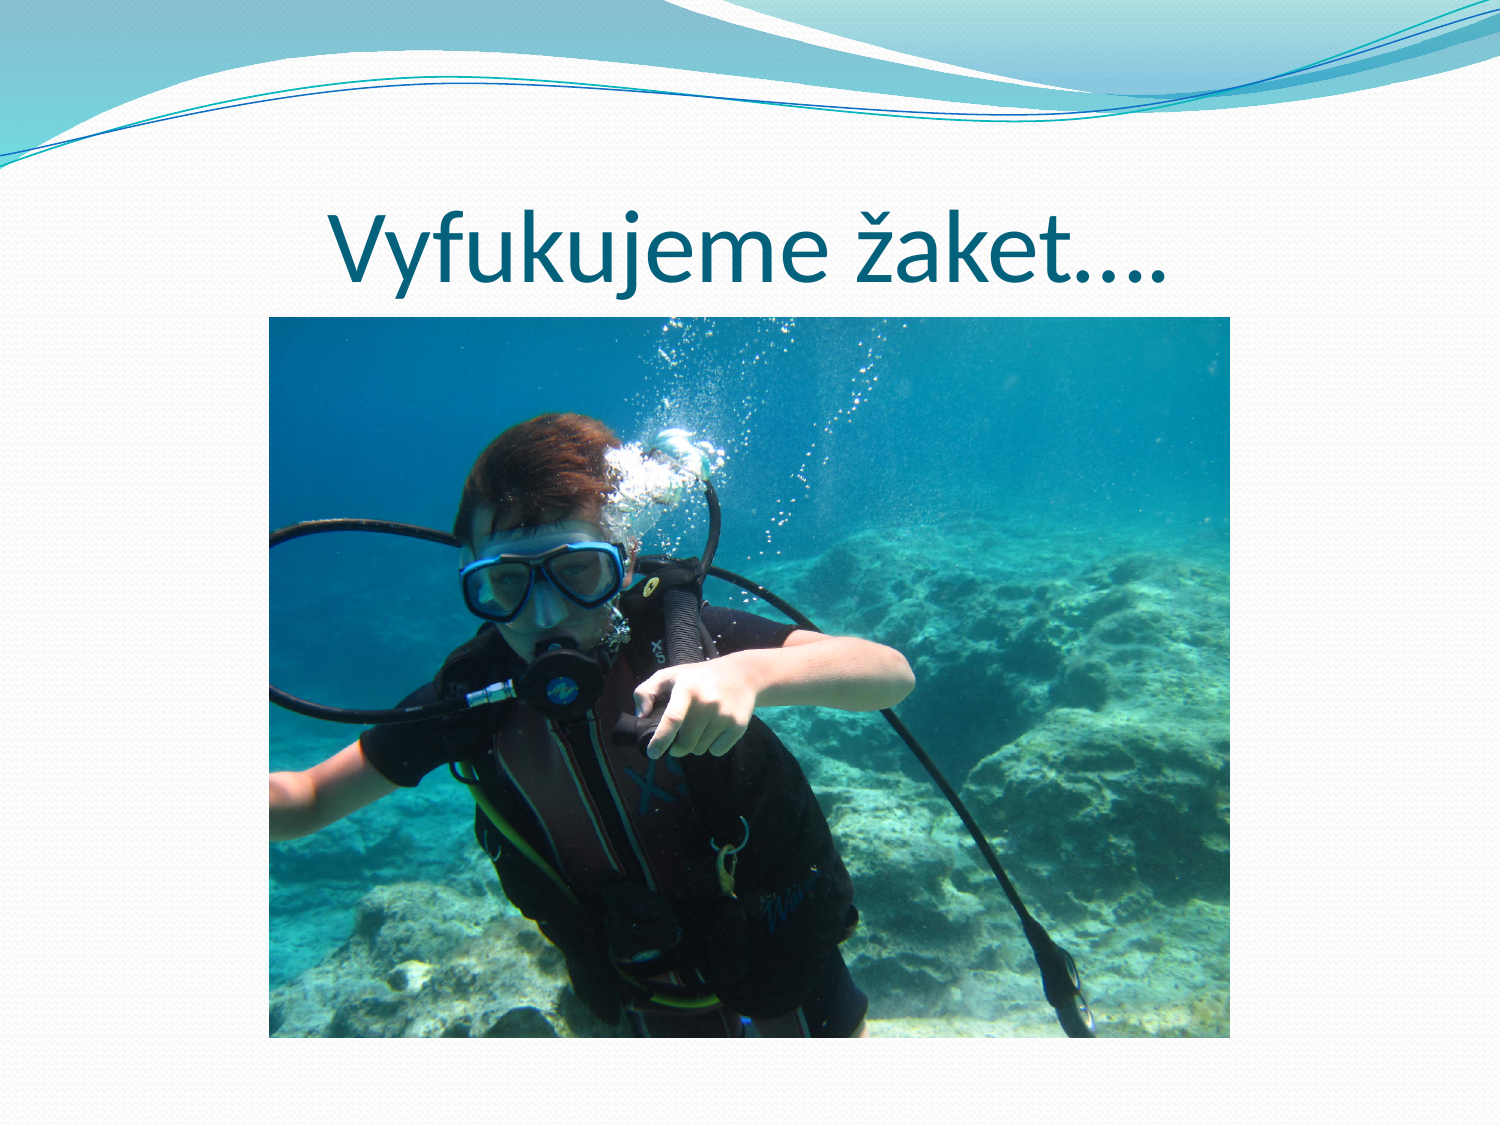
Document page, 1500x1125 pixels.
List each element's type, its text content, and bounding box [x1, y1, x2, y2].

title Vyfukujeme žaket…. [75, 115, 1425, 303]
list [269, 317, 1231, 1038]
